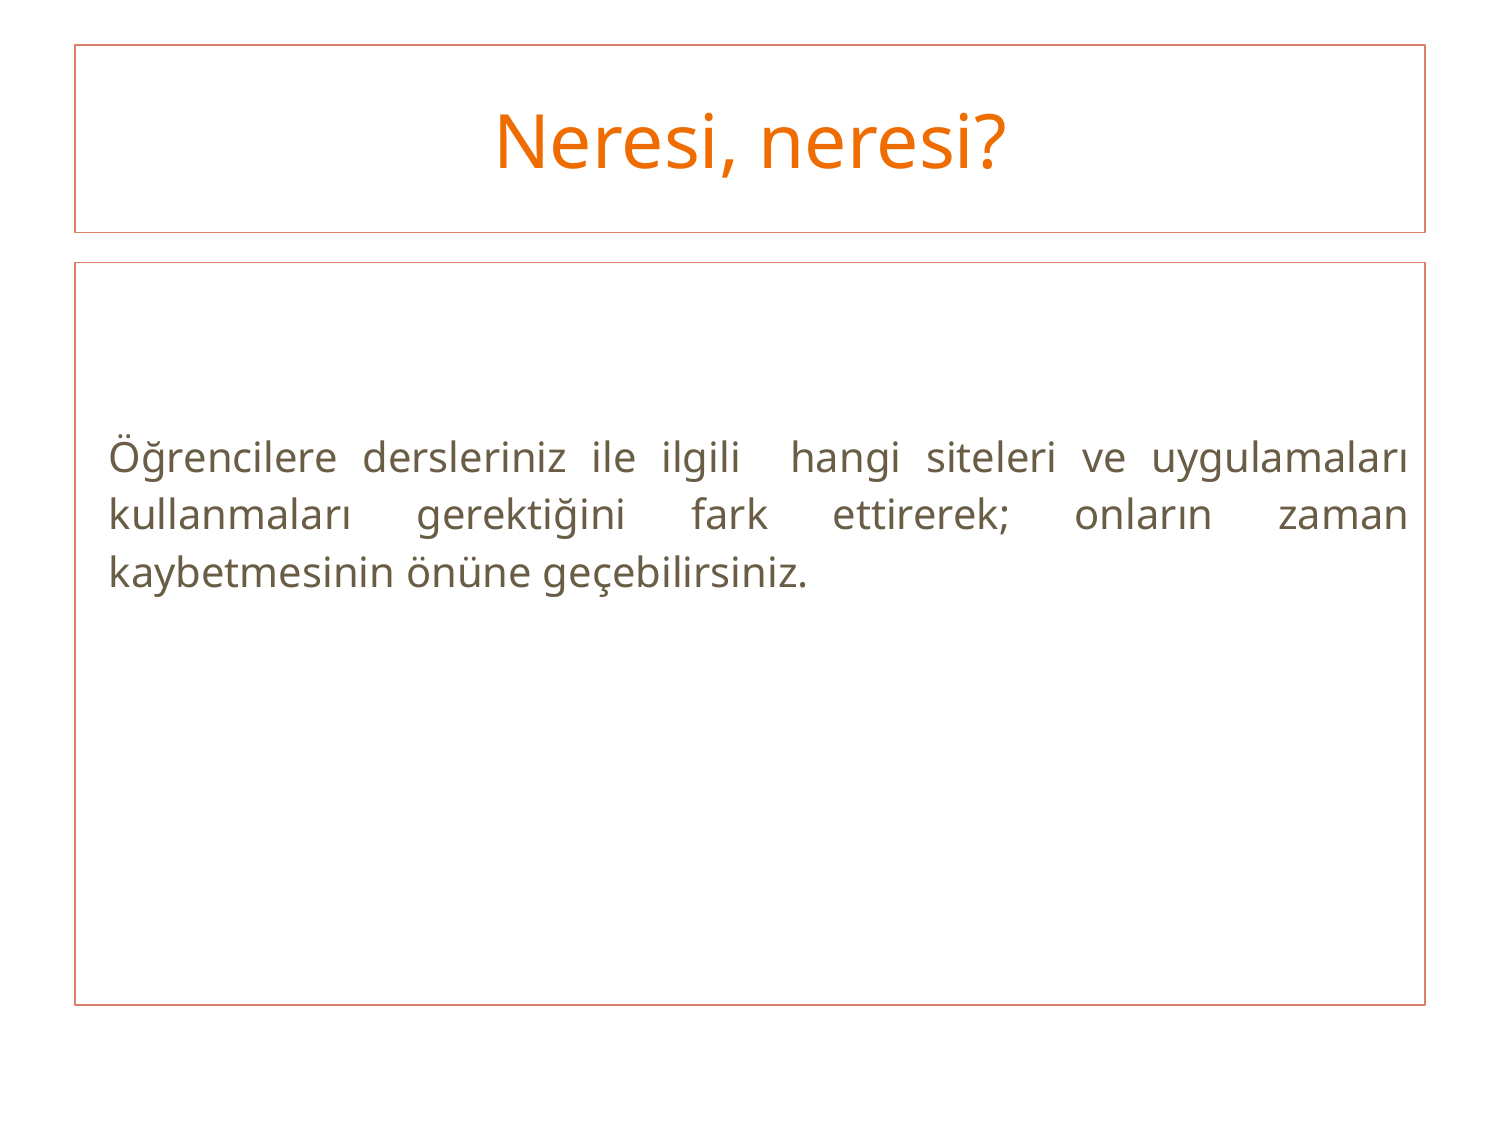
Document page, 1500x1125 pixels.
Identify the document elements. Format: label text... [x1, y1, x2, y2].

list Öğrencilere dersleriniz ile ilgili hangi siteleri ve uygulamaları kullanmaları gerektiğini fark ettirerek; onların zaman kaybetmesinin önüne geçebilirsiniz. [75, 262, 1425, 1005]
title Neresi, neresi? [75, 45, 1425, 233]
